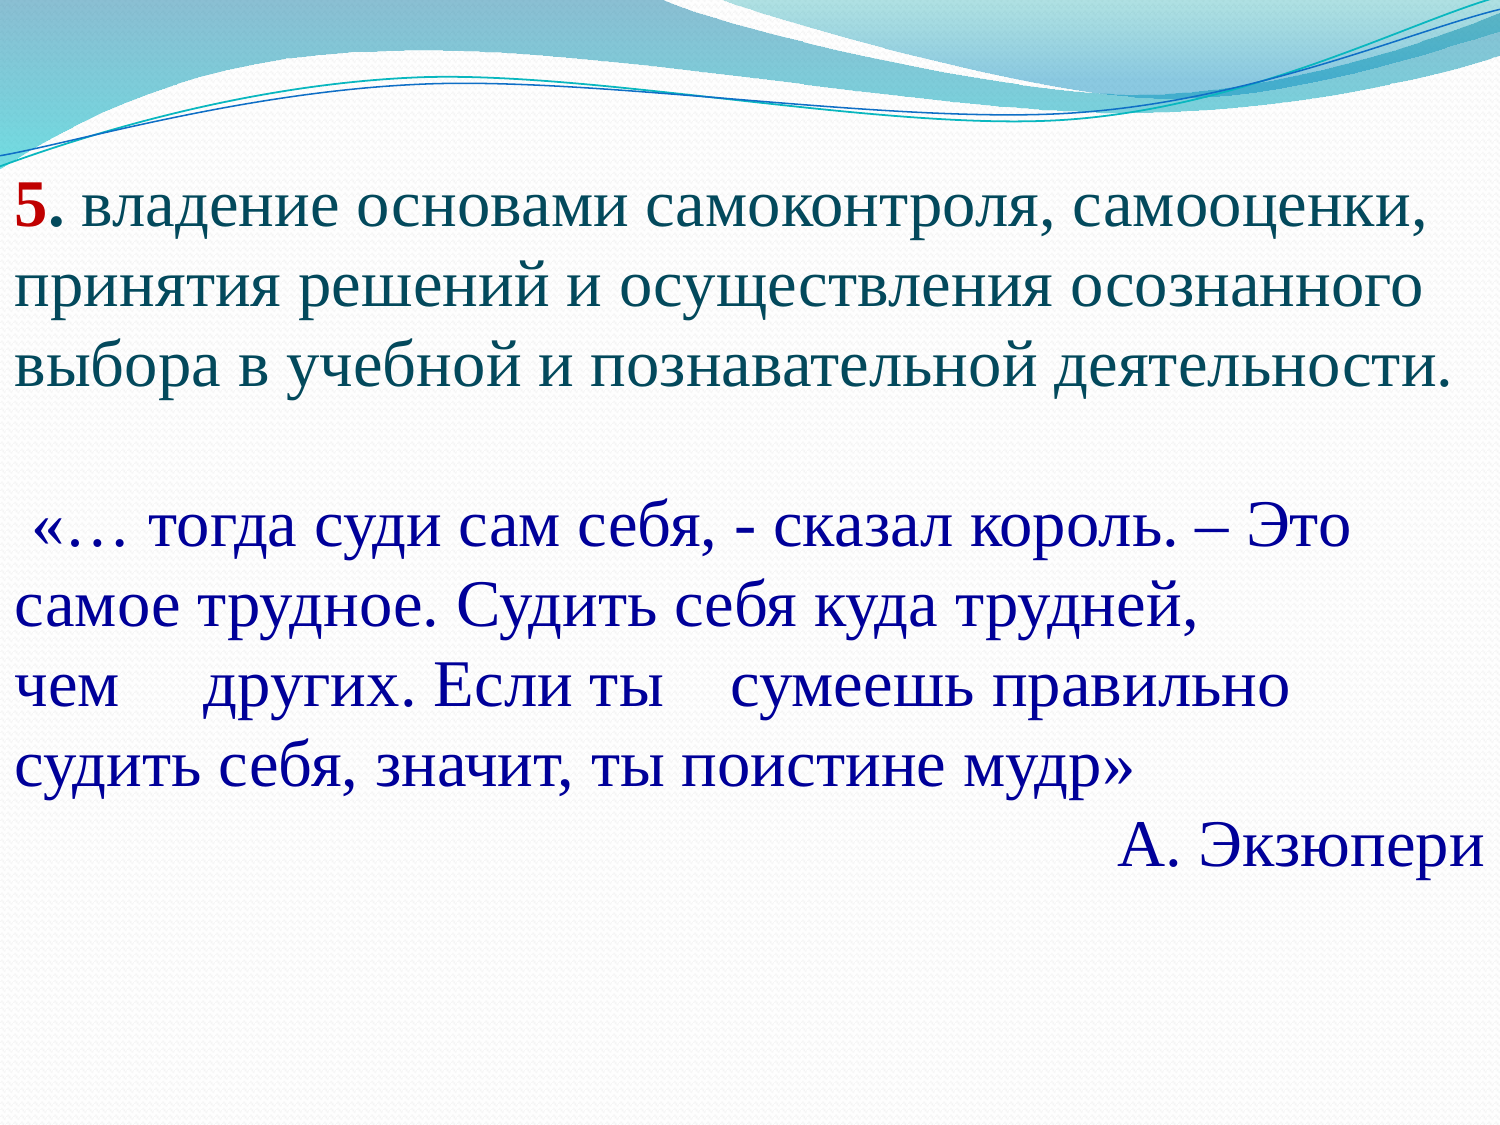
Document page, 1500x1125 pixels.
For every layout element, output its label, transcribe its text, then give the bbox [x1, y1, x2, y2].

text_box 5. владение основами самоконтроля, самооценки, принятия решений и осуществления осознанного выбора в учебной и познавательной деятельности. «… тогда суди сам себя, - сказал король. – Это самое трудное. Судить себя куда трудней, чем других. Если ты сумеешь правильно судить себя, значит, ты поистине мудр» А. Экзюпери [0, 152, 1500, 887]
